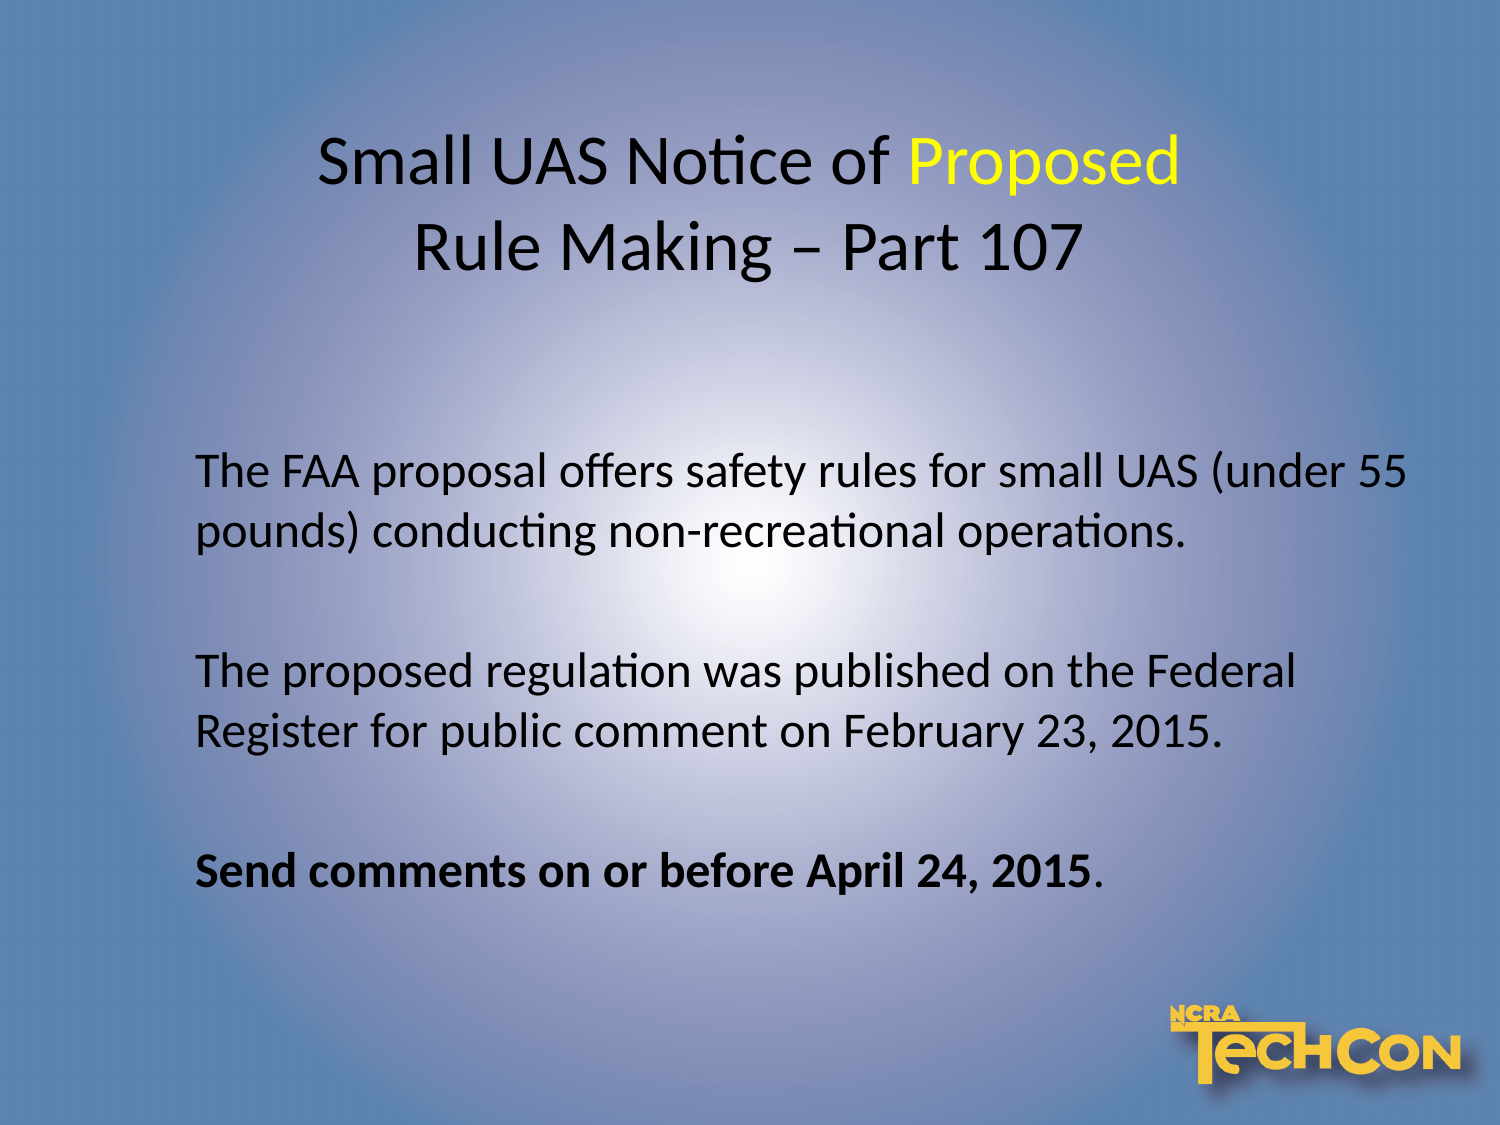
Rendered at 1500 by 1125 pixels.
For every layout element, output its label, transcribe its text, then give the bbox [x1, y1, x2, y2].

picture [0, 0, 1500, 1125]
title Small UAS Notice of Proposed Rule Making – Part 107 [75, 104, 1425, 293]
list The FAA proposal offers safety rules for small UAS (under 55 pounds) conducting non-recreational operations. The proposed regulation was published on the Federal Register for public comment on February 23, 2015. Send comments on or before April 24, 2015. [48, 430, 1425, 1005]
